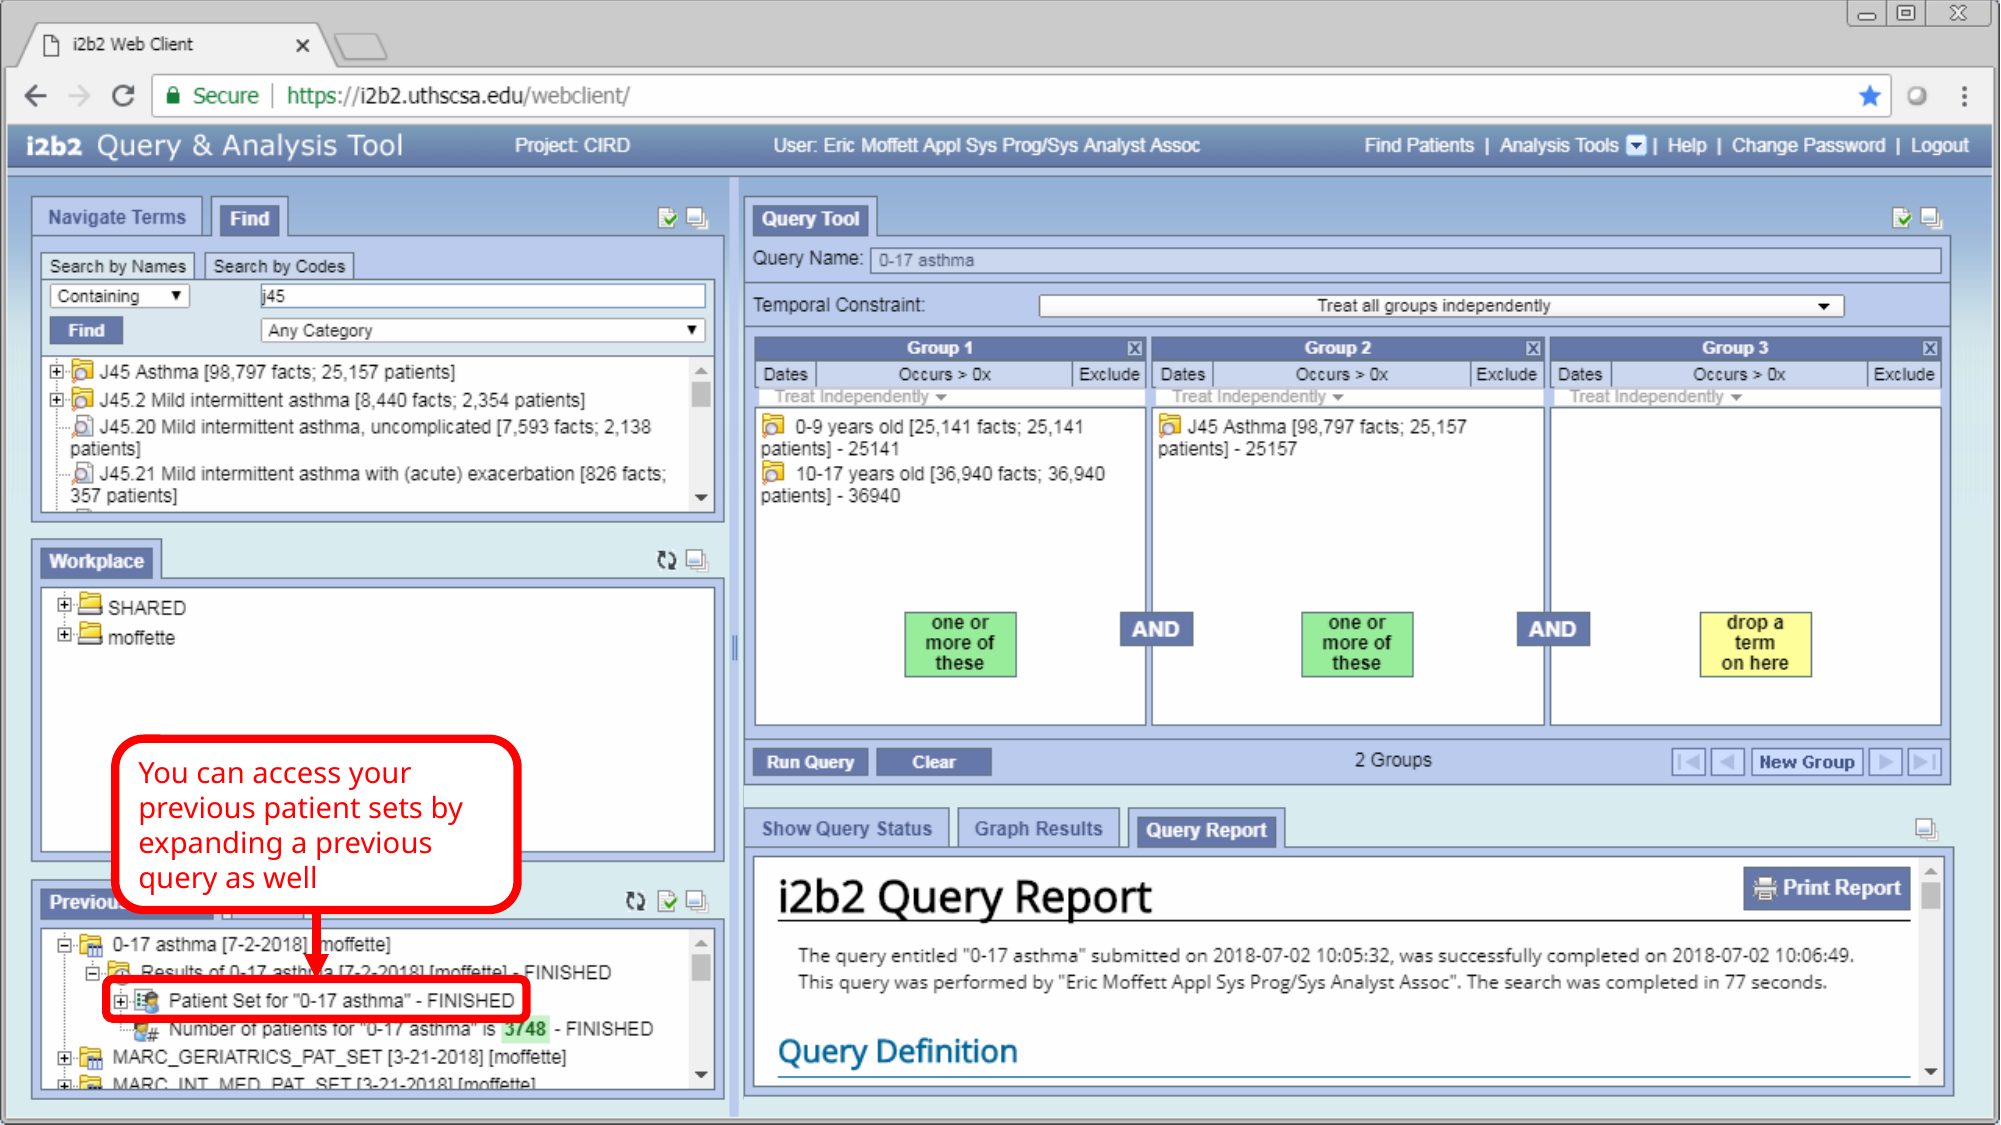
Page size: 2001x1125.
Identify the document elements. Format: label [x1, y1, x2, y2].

text_box [0, 0, 2000, 1125]
